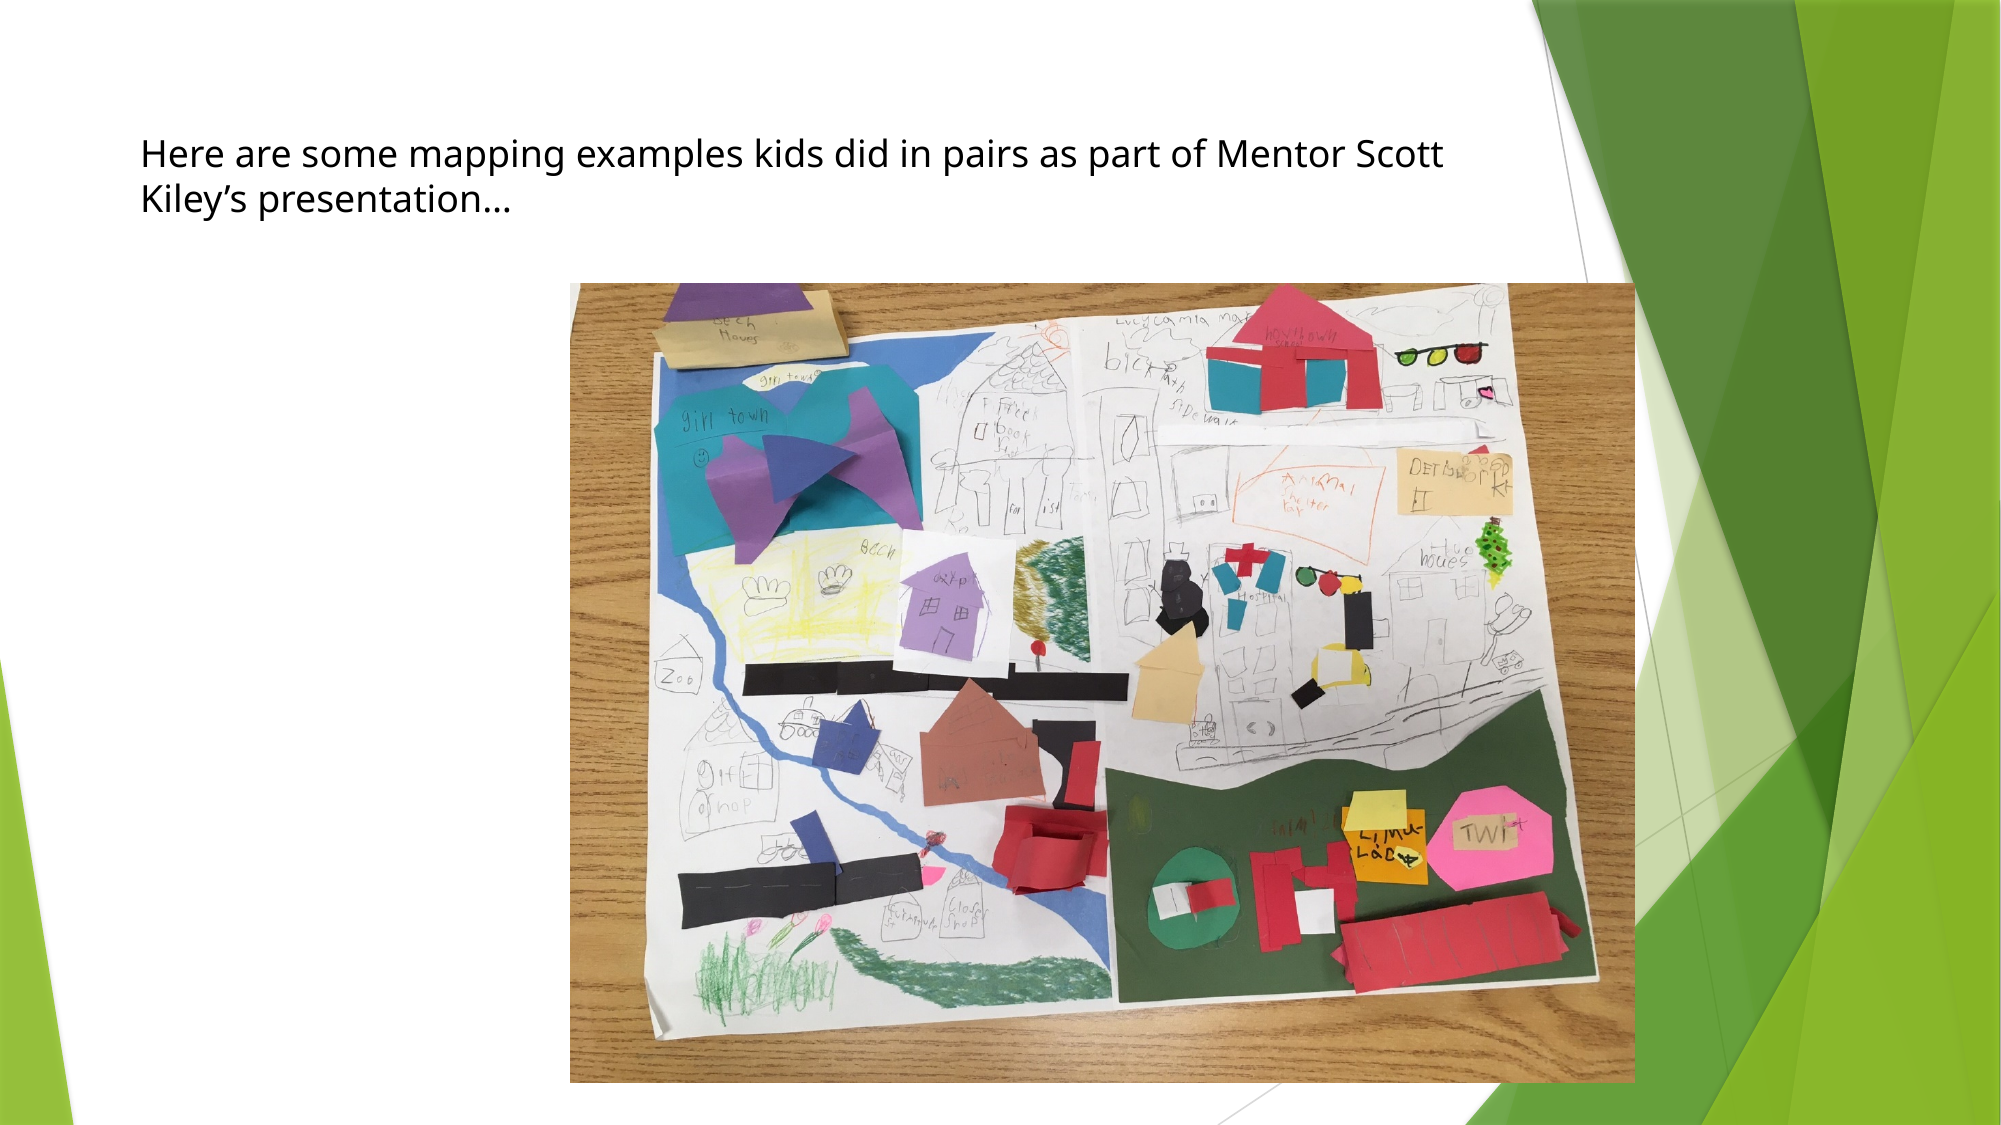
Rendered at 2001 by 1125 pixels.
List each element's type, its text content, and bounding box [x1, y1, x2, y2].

picture [569, 283, 1636, 1083]
text_box Here are some mapping examples kids did in pairs as part of Mentor Scott Kiley’s presentation… [125, 123, 1466, 228]
